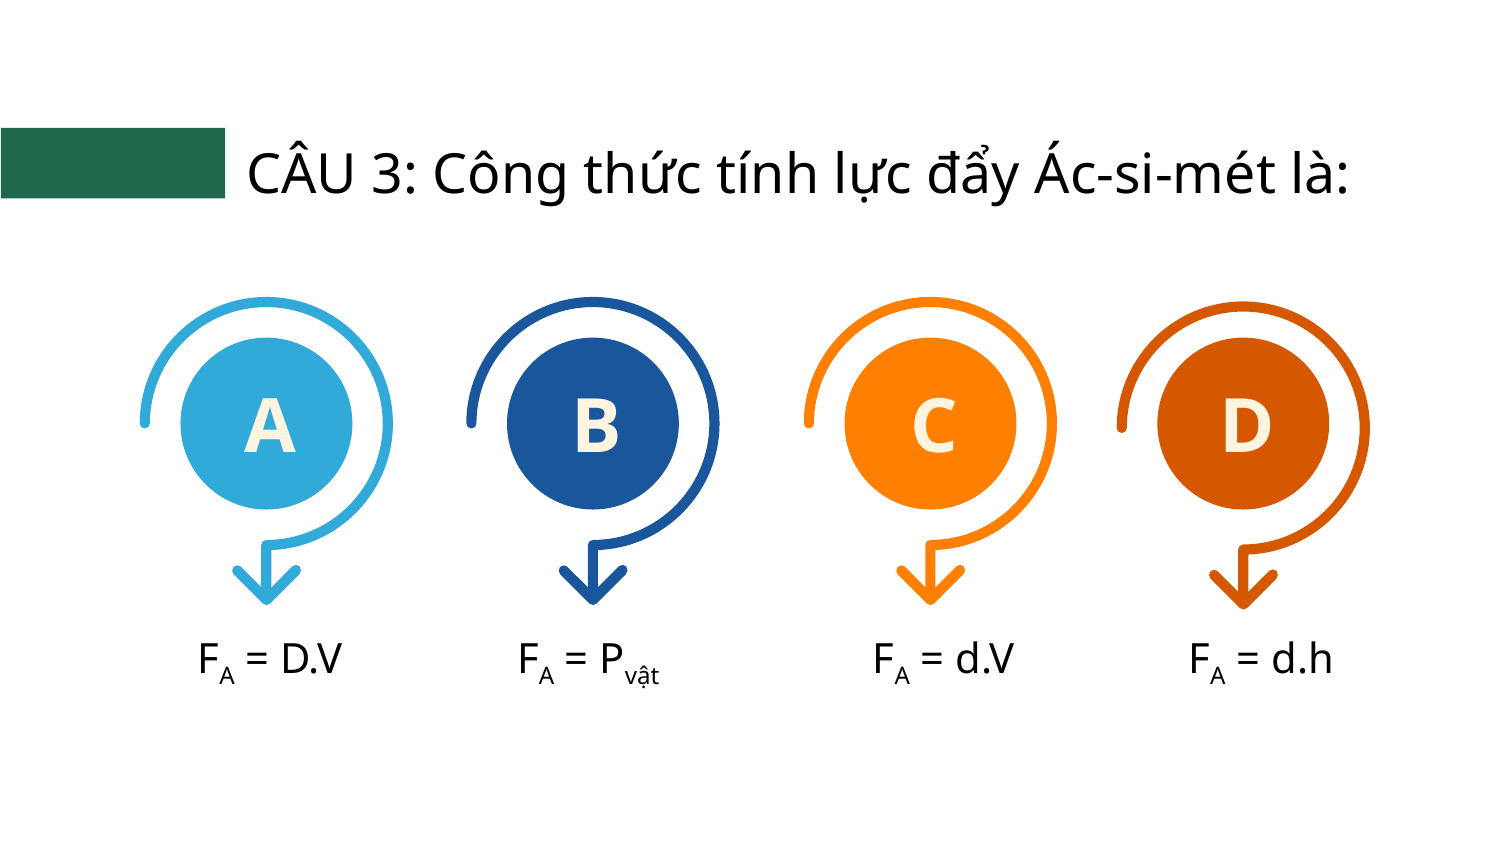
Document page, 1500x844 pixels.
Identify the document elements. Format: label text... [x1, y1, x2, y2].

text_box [835, 337, 1033, 510]
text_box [1116, 301, 1371, 610]
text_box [1148, 337, 1346, 510]
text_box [498, 337, 696, 510]
text_box CÂU 3: Công thức tính lực đẩy Ác-si-mét là: [225, 131, 1411, 213]
text_box FA = d.h [1116, 613, 1406, 708]
text_box FA = d.V [794, 613, 1084, 708]
text_box [0, 126, 227, 200]
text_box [139, 296, 394, 606]
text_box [466, 296, 720, 606]
text_box FA = Pvật [410, 613, 767, 708]
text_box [171, 337, 369, 510]
text_box FA = D.V [125, 613, 410, 708]
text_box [803, 296, 1058, 606]
